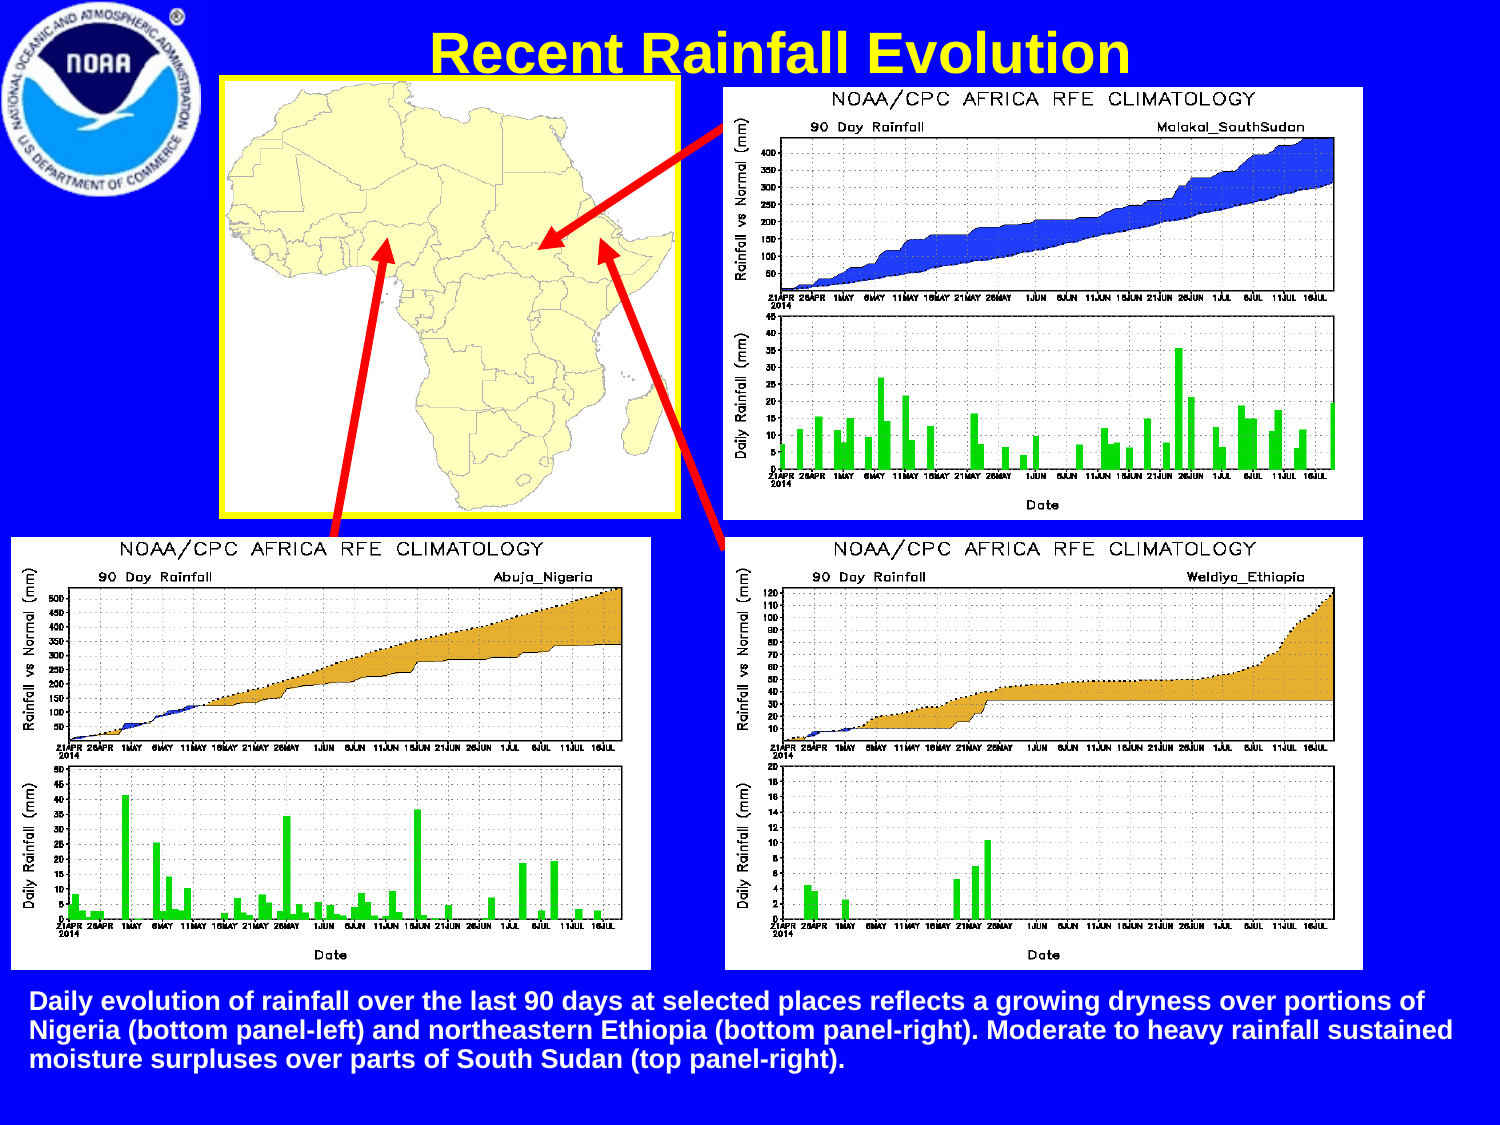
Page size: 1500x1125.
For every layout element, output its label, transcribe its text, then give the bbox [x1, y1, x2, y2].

text_box Recent Rainfall Evolution [287, 0, 1275, 100]
picture [0, 0, 200, 200]
picture [724, 537, 1363, 970]
text_box Daily evolution of rainfall over the last 90 days at selected places reflects a growing dryness over portions of Nigeria (bottom panel-left) and northeastern Ethiopia (bottom panel-right). Moderate to heavy rainfall sustained moisture surpluses over parts of South Sudan (top panel-right). [13, 979, 1479, 1083]
picture [723, 87, 1363, 520]
picture [11, 537, 650, 970]
picture [224, 81, 675, 513]
